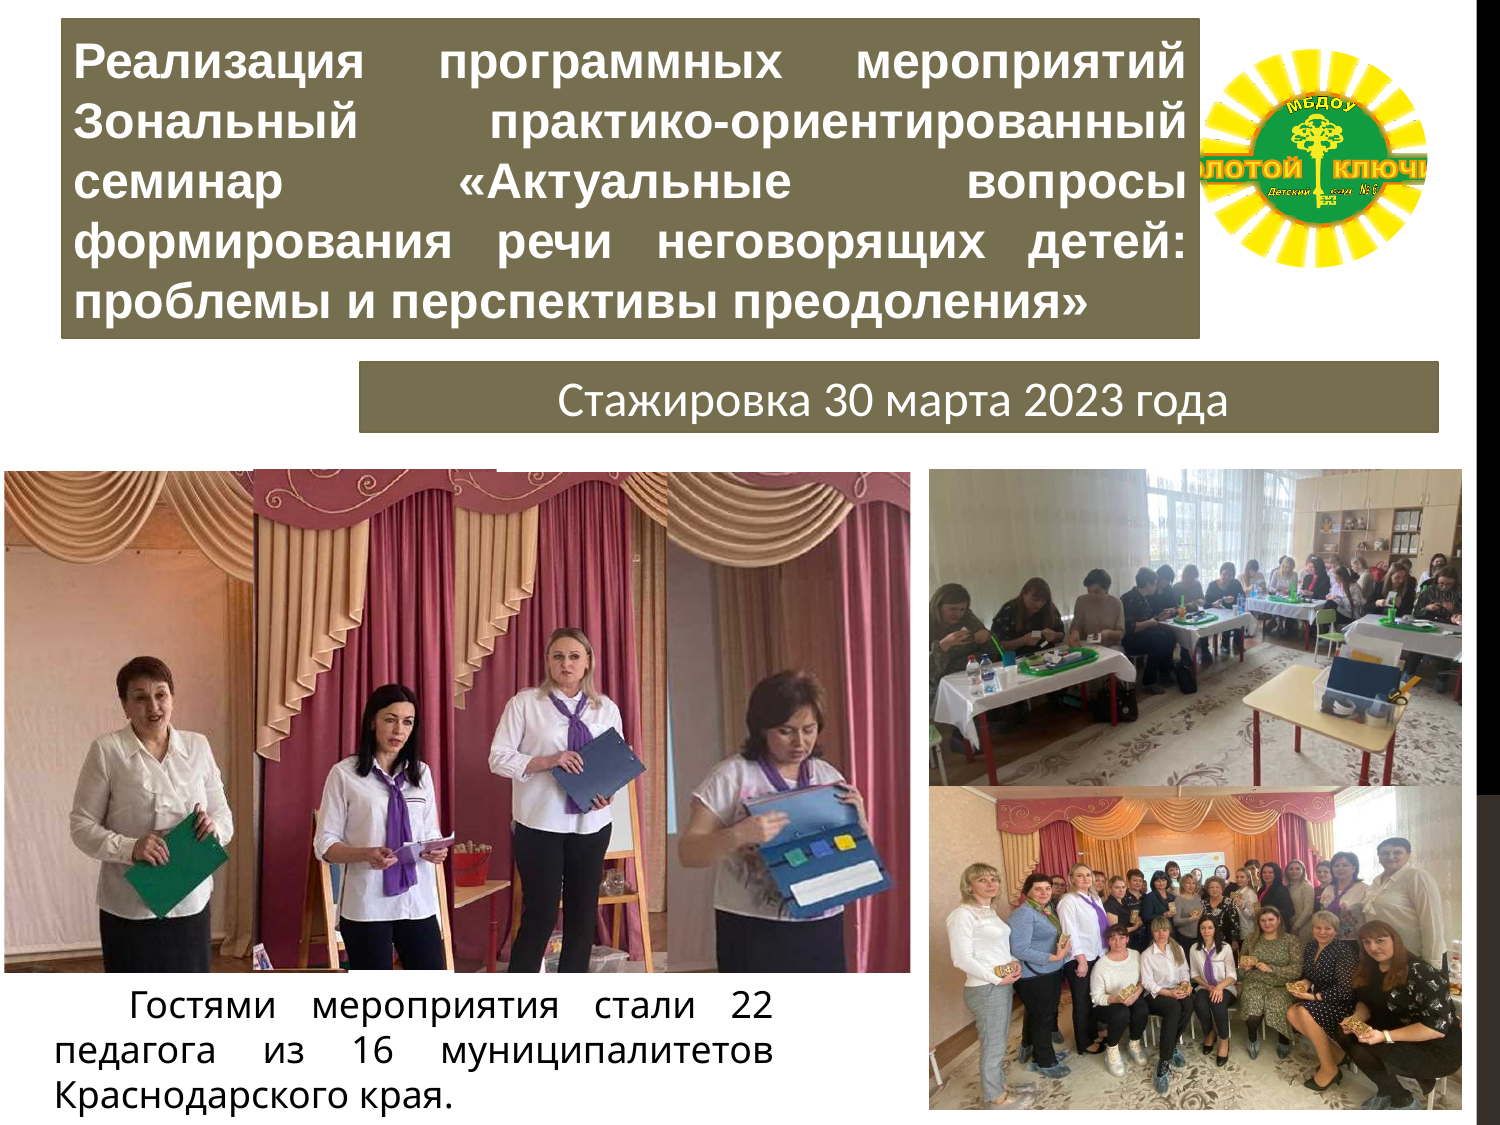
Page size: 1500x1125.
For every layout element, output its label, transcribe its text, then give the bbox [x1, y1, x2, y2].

text_box Реализация программных мероприятий Зональный практико-ориентированный семинар «Актуальные вопросы формирования речи неговорящих детей: проблемы и перспективы преодоления» [60, 17, 1202, 340]
text_box [1202, 44, 1433, 273]
picture [3, 468, 911, 974]
picture [928, 468, 1462, 1110]
text_box Гостями мероприятия стали 22 педагога из 16 муниципалитетов Краснодарского края. [38, 974, 789, 1124]
text_box Стажировка 30 марта 2023 года [358, 359, 1441, 434]
